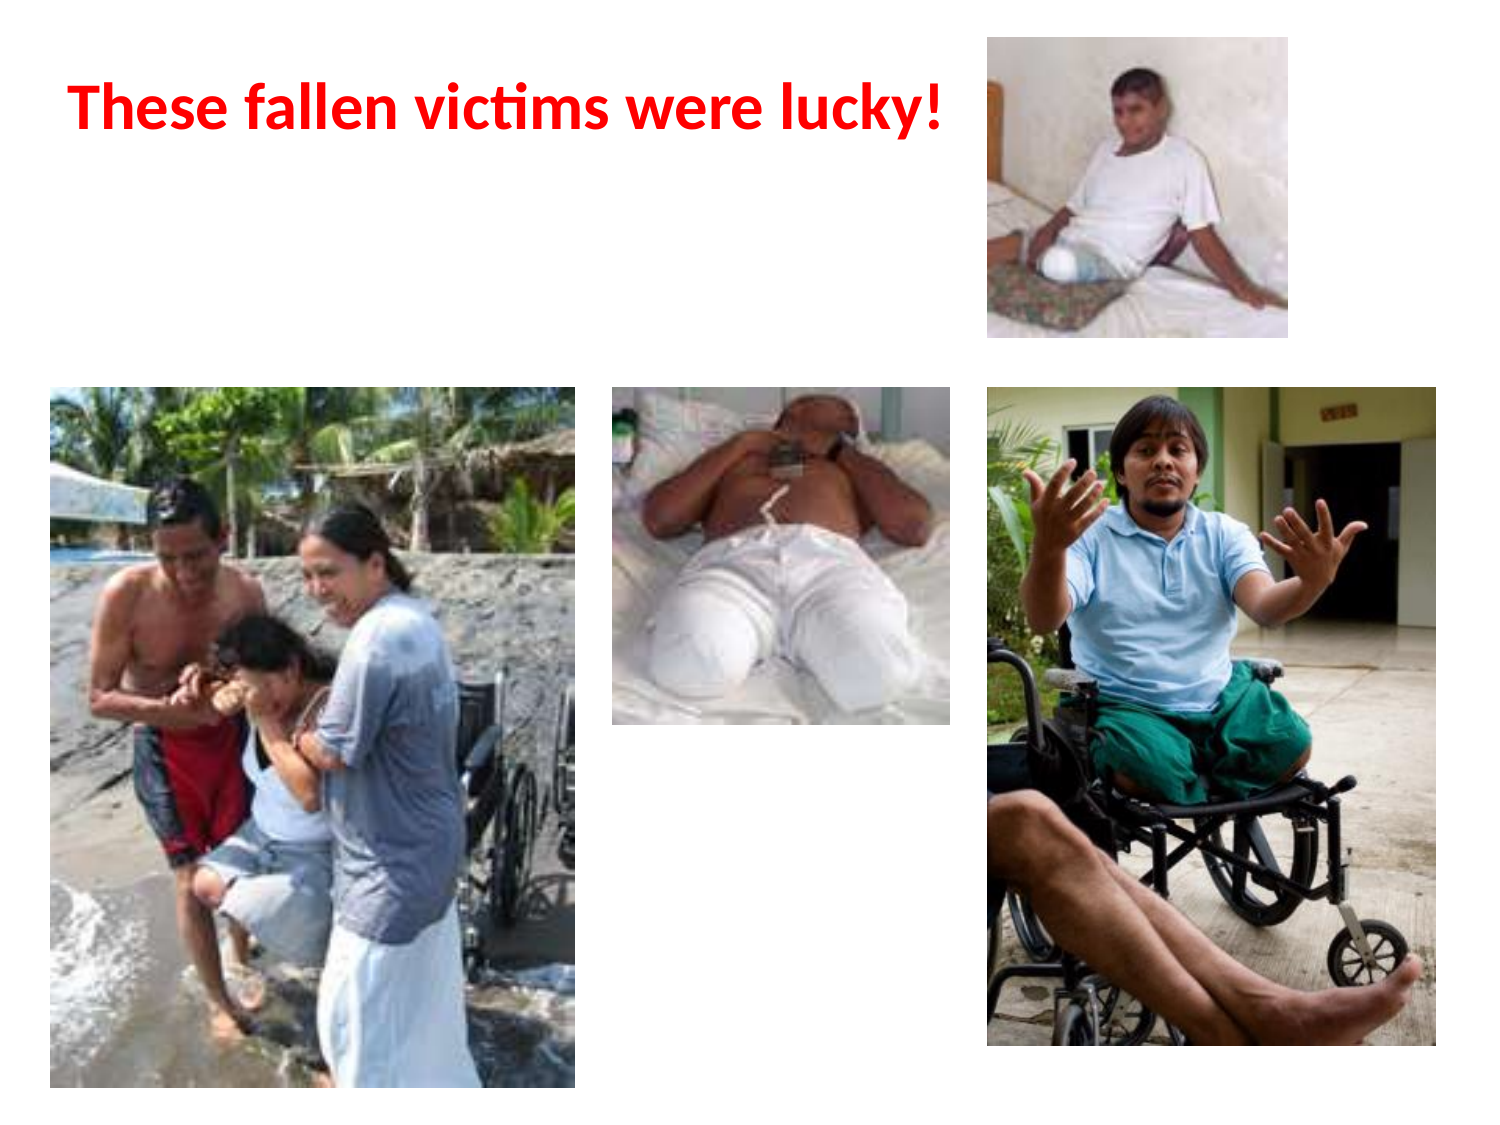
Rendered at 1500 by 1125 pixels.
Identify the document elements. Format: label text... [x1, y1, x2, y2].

picture [612, 387, 951, 726]
text_box These fallen victims were lucky! [52, 55, 961, 151]
picture [49, 387, 576, 1088]
picture [987, 37, 1288, 338]
picture [987, 387, 1437, 1046]
